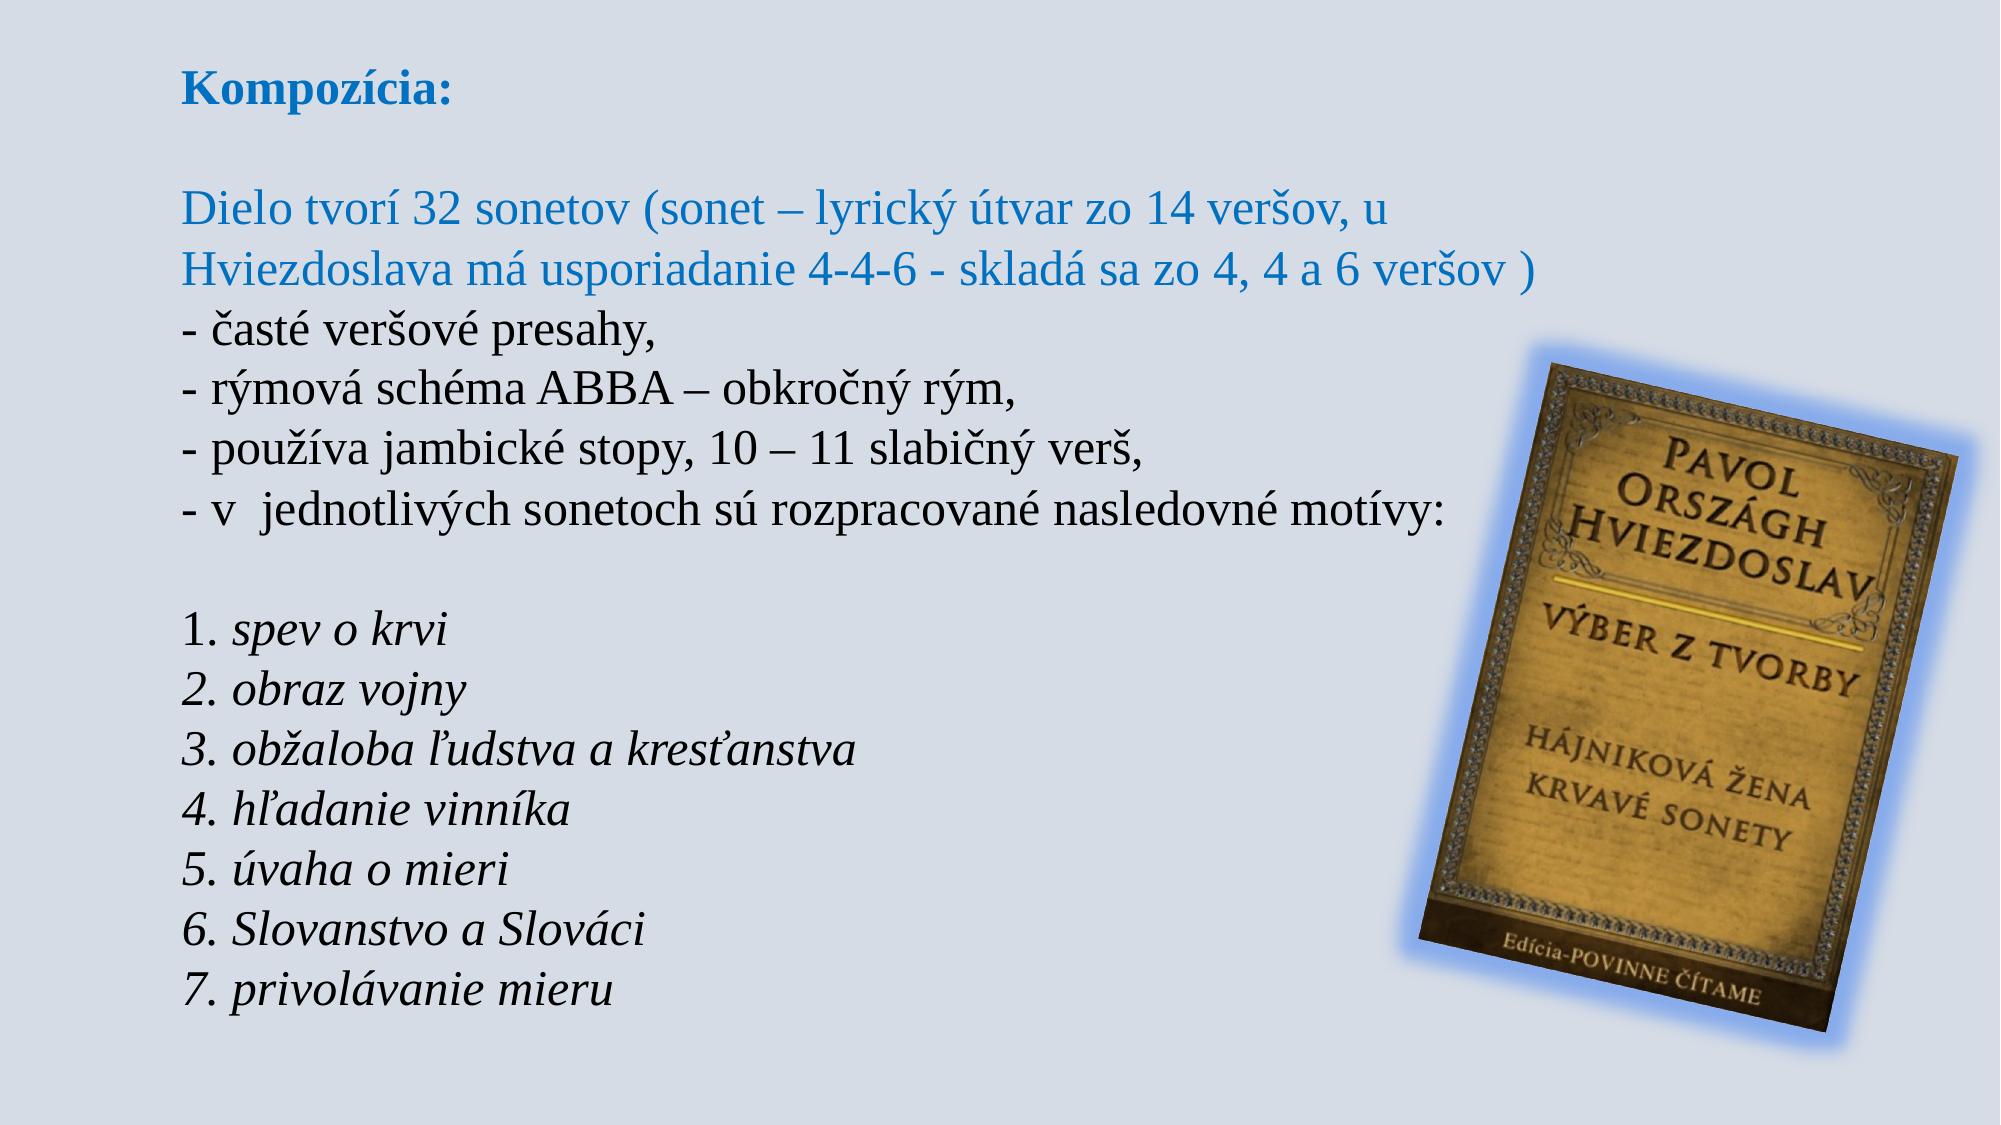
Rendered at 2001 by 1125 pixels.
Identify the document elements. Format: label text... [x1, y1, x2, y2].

picture [1419, 363, 1958, 1032]
text_box Kompozícia: Dielo tvorí 32 sonetov (sonet – lyrický útvar zo 14 veršov, u Hviezdoslava má usporiadanie 4-4-6 - skladá sa zo 4, 4 a 6 veršov ) - časté veršové presahy, - rýmová schéma ABBA – obkročný rým, - používa jambické stopy, 10 – 11 slabičný verš, - v jednotlivých sonetoch sú rozpracované nasledovné motívy: 1. spev o krvi 2. obraz vojny 3. obžaloba ľudstva a kresťanstva 4. hľadanie vinníka 5. úvaha o mieri 6. Slovanstvo a Slováci 7. privolávanie mieru [167, 47, 1598, 1023]
